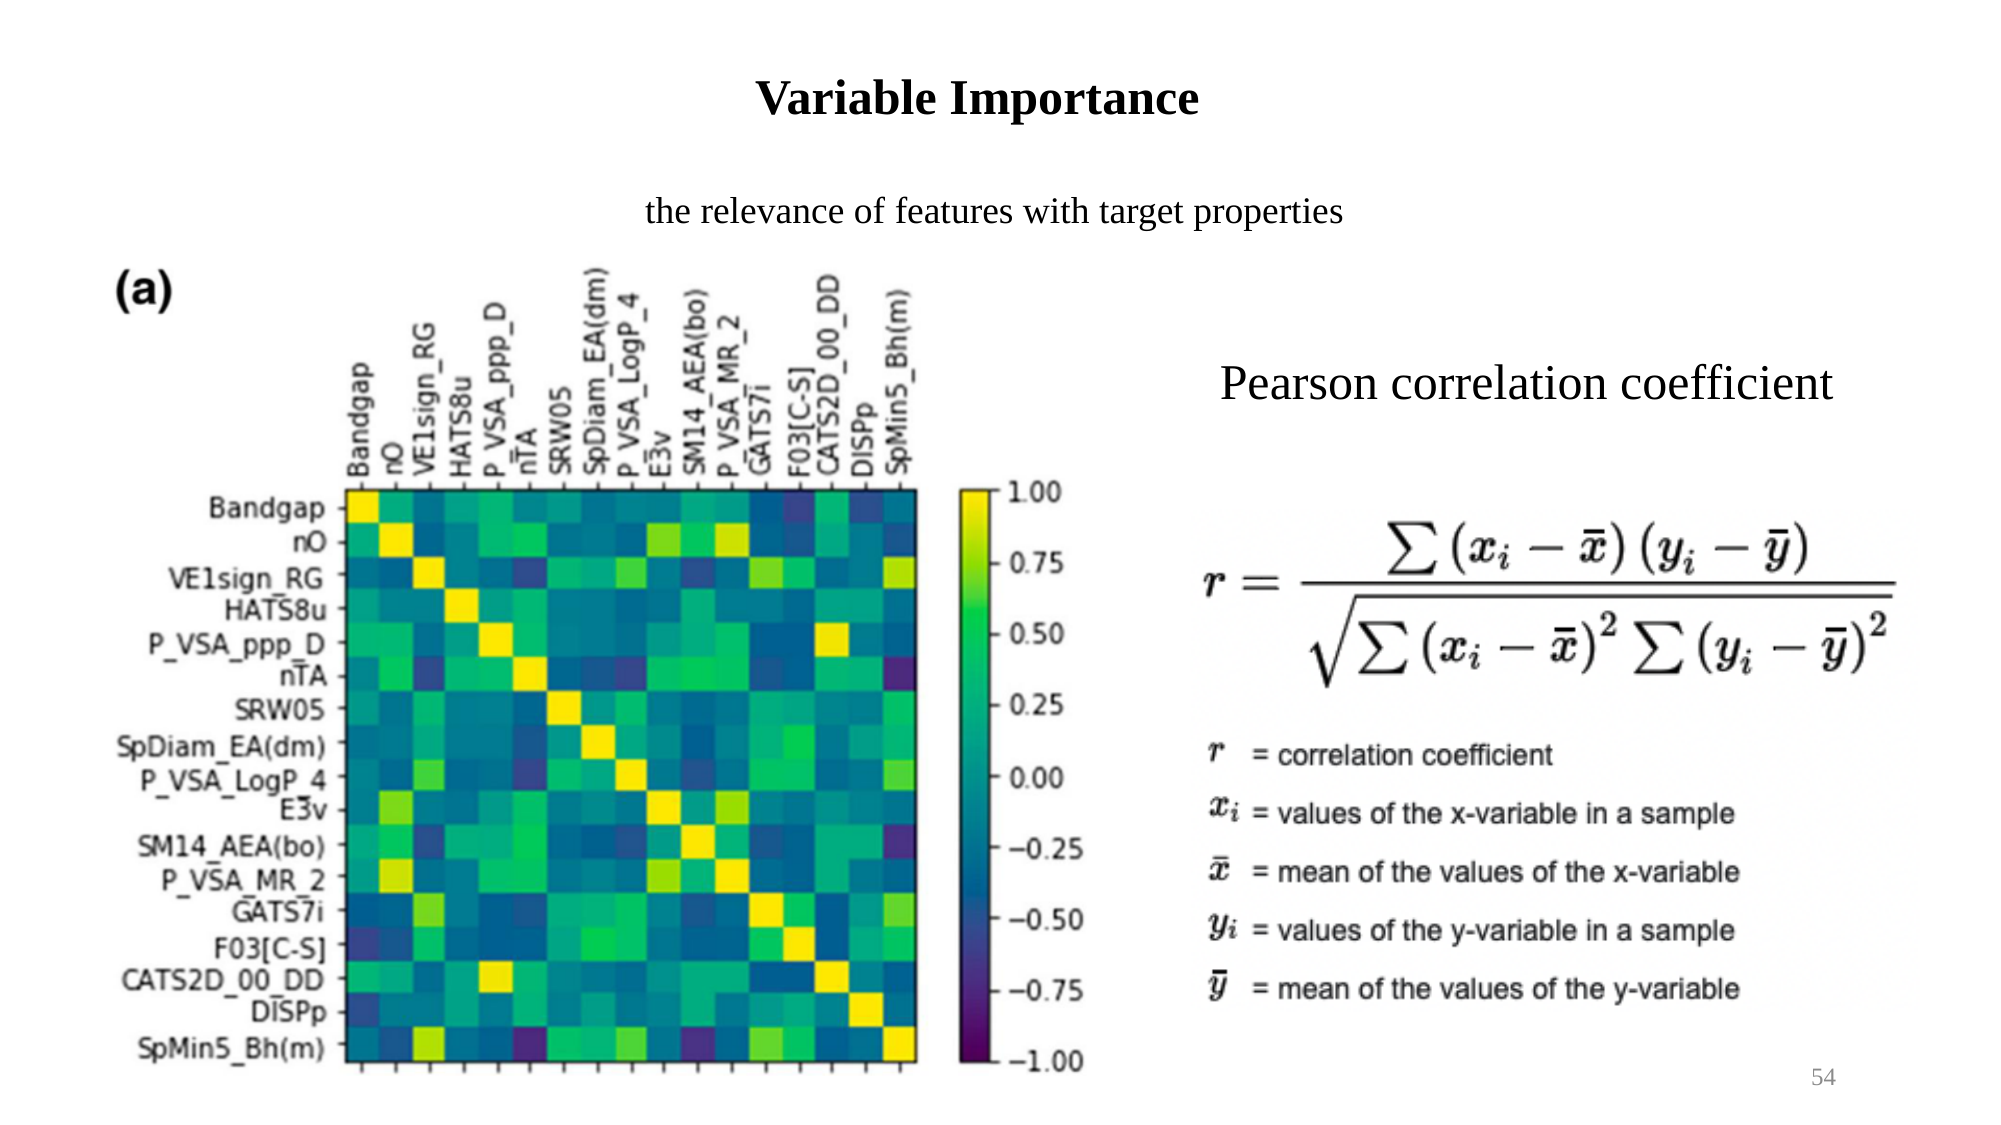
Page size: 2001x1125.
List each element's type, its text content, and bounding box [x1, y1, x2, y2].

text_box the relevance of features with target properties [630, 178, 1370, 239]
picture [1189, 509, 1920, 1012]
text_box Variable Importance [740, 56, 1260, 132]
slide_number 54 [1401, 1045, 1852, 1106]
picture [98, 238, 1100, 1093]
text_box Pearson correlation coefficient [1205, 342, 1849, 418]
